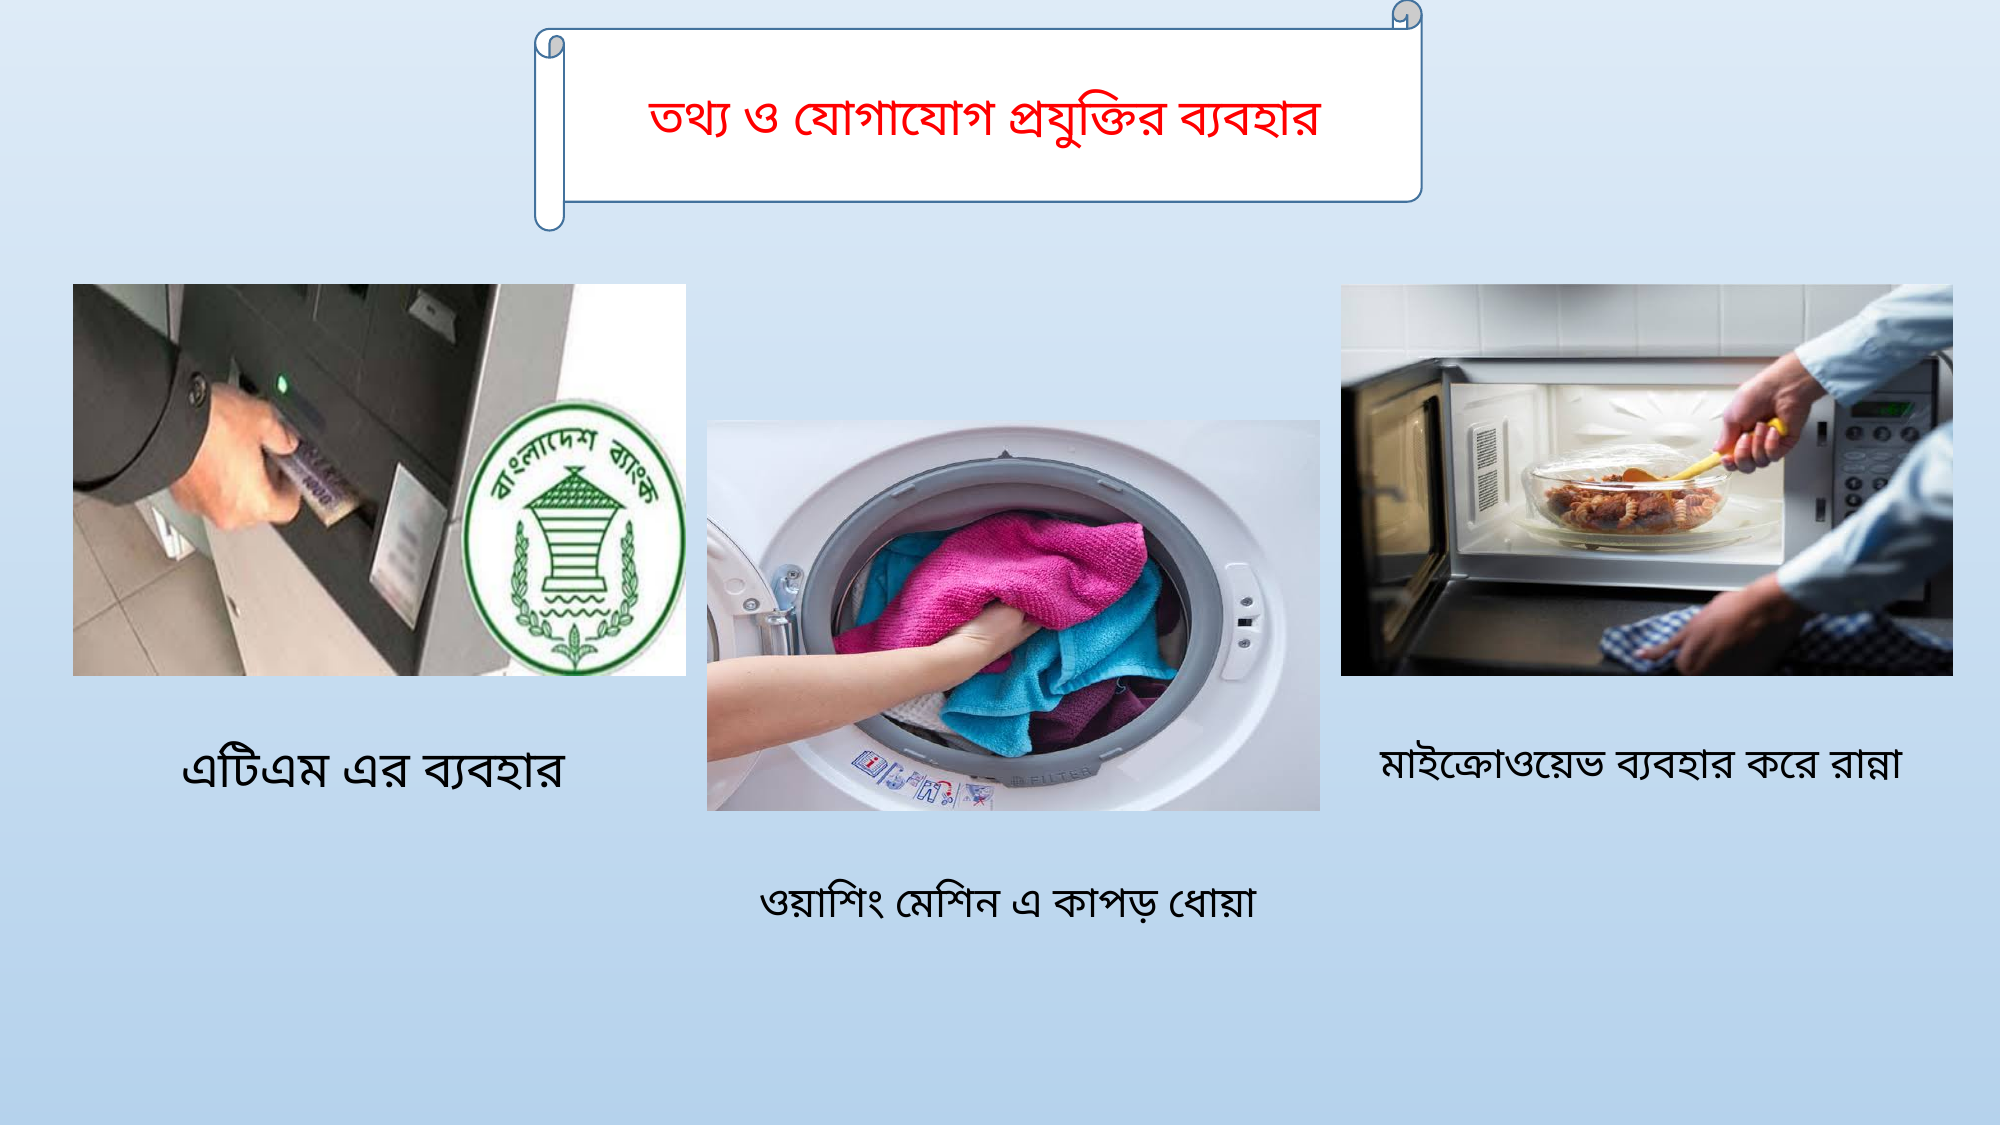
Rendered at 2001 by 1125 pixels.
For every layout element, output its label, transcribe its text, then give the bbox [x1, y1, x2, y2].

text_box এটিএম এর ব্যবহার [73, 729, 686, 805]
text_box তথ্য ও যোগাযোগ প্রযুক্তির ব্যবহার [534, 0, 1423, 232]
picture [73, 284, 686, 676]
picture [707, 420, 1320, 811]
picture [1340, 284, 1953, 676]
text_box মাইক্রোওয়েভ ব্যবহার করে রান্না [1340, 729, 1953, 795]
text_box ওয়াশিং মেশিন এ কাপড় ধোয়া [707, 868, 1320, 934]
